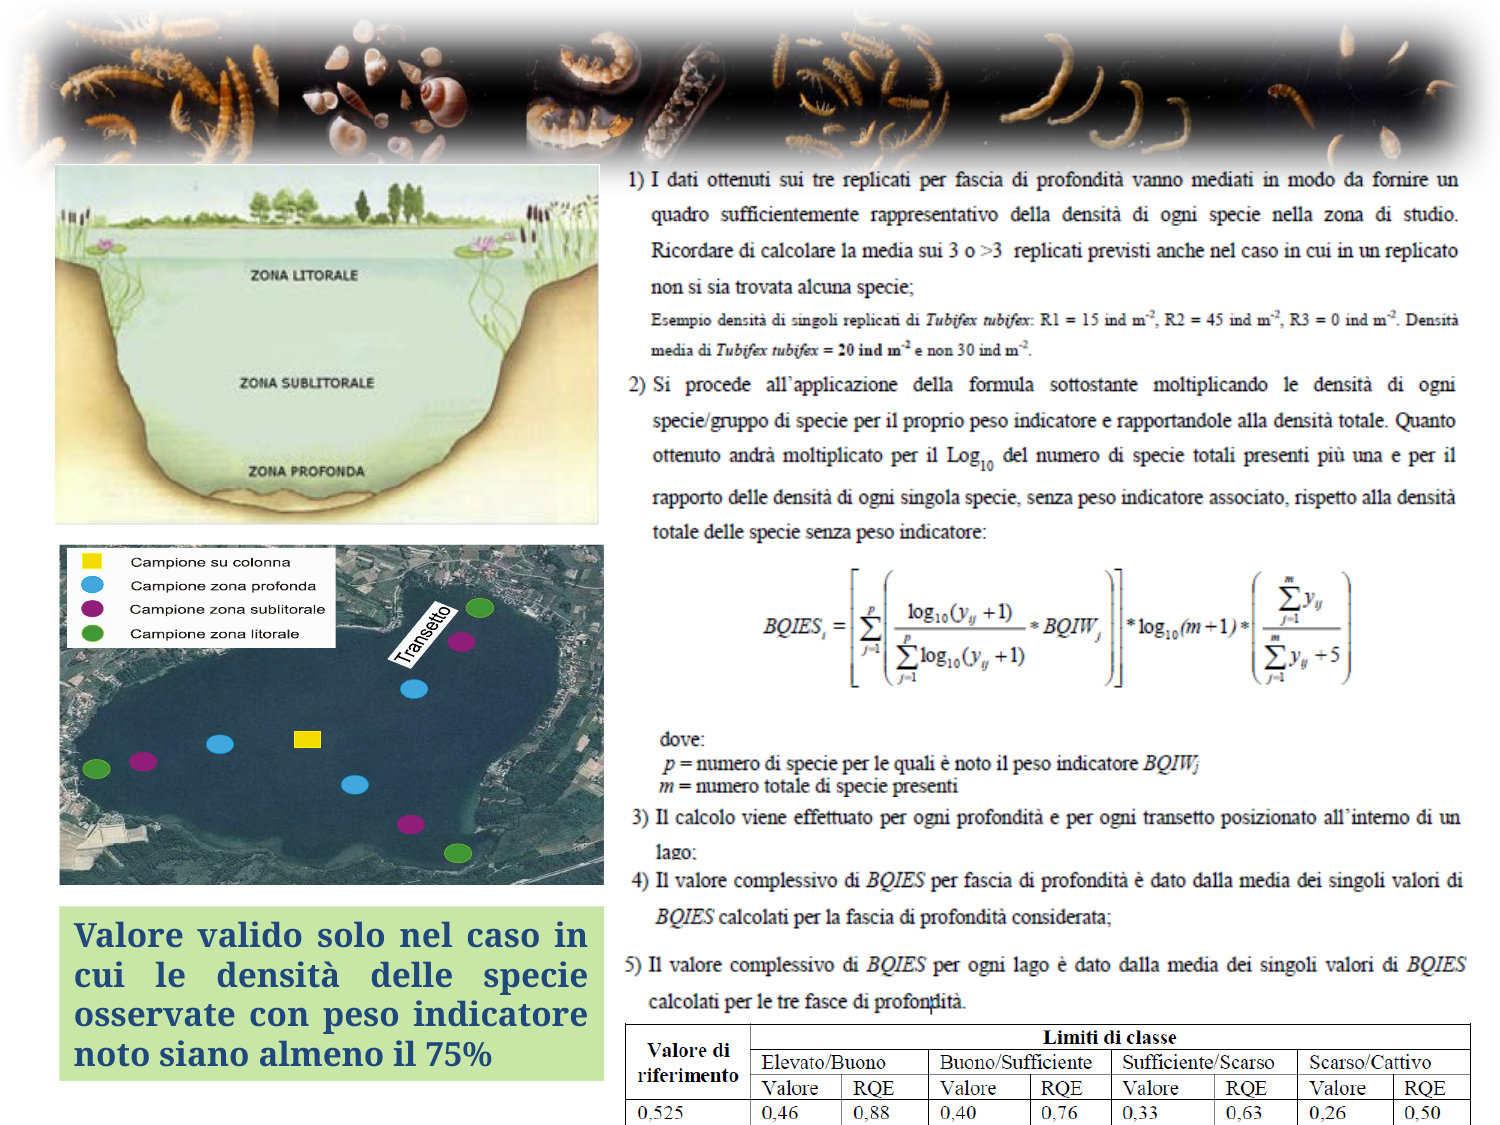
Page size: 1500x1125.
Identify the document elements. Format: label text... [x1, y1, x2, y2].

text_box Valore valido solo nel caso in cui le densità delle specie osservate con peso indicatore noto siano almeno il 75% [59, 906, 605, 1081]
picture [619, 949, 1477, 1125]
picture [0, 0, 1500, 941]
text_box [58, 544, 604, 885]
